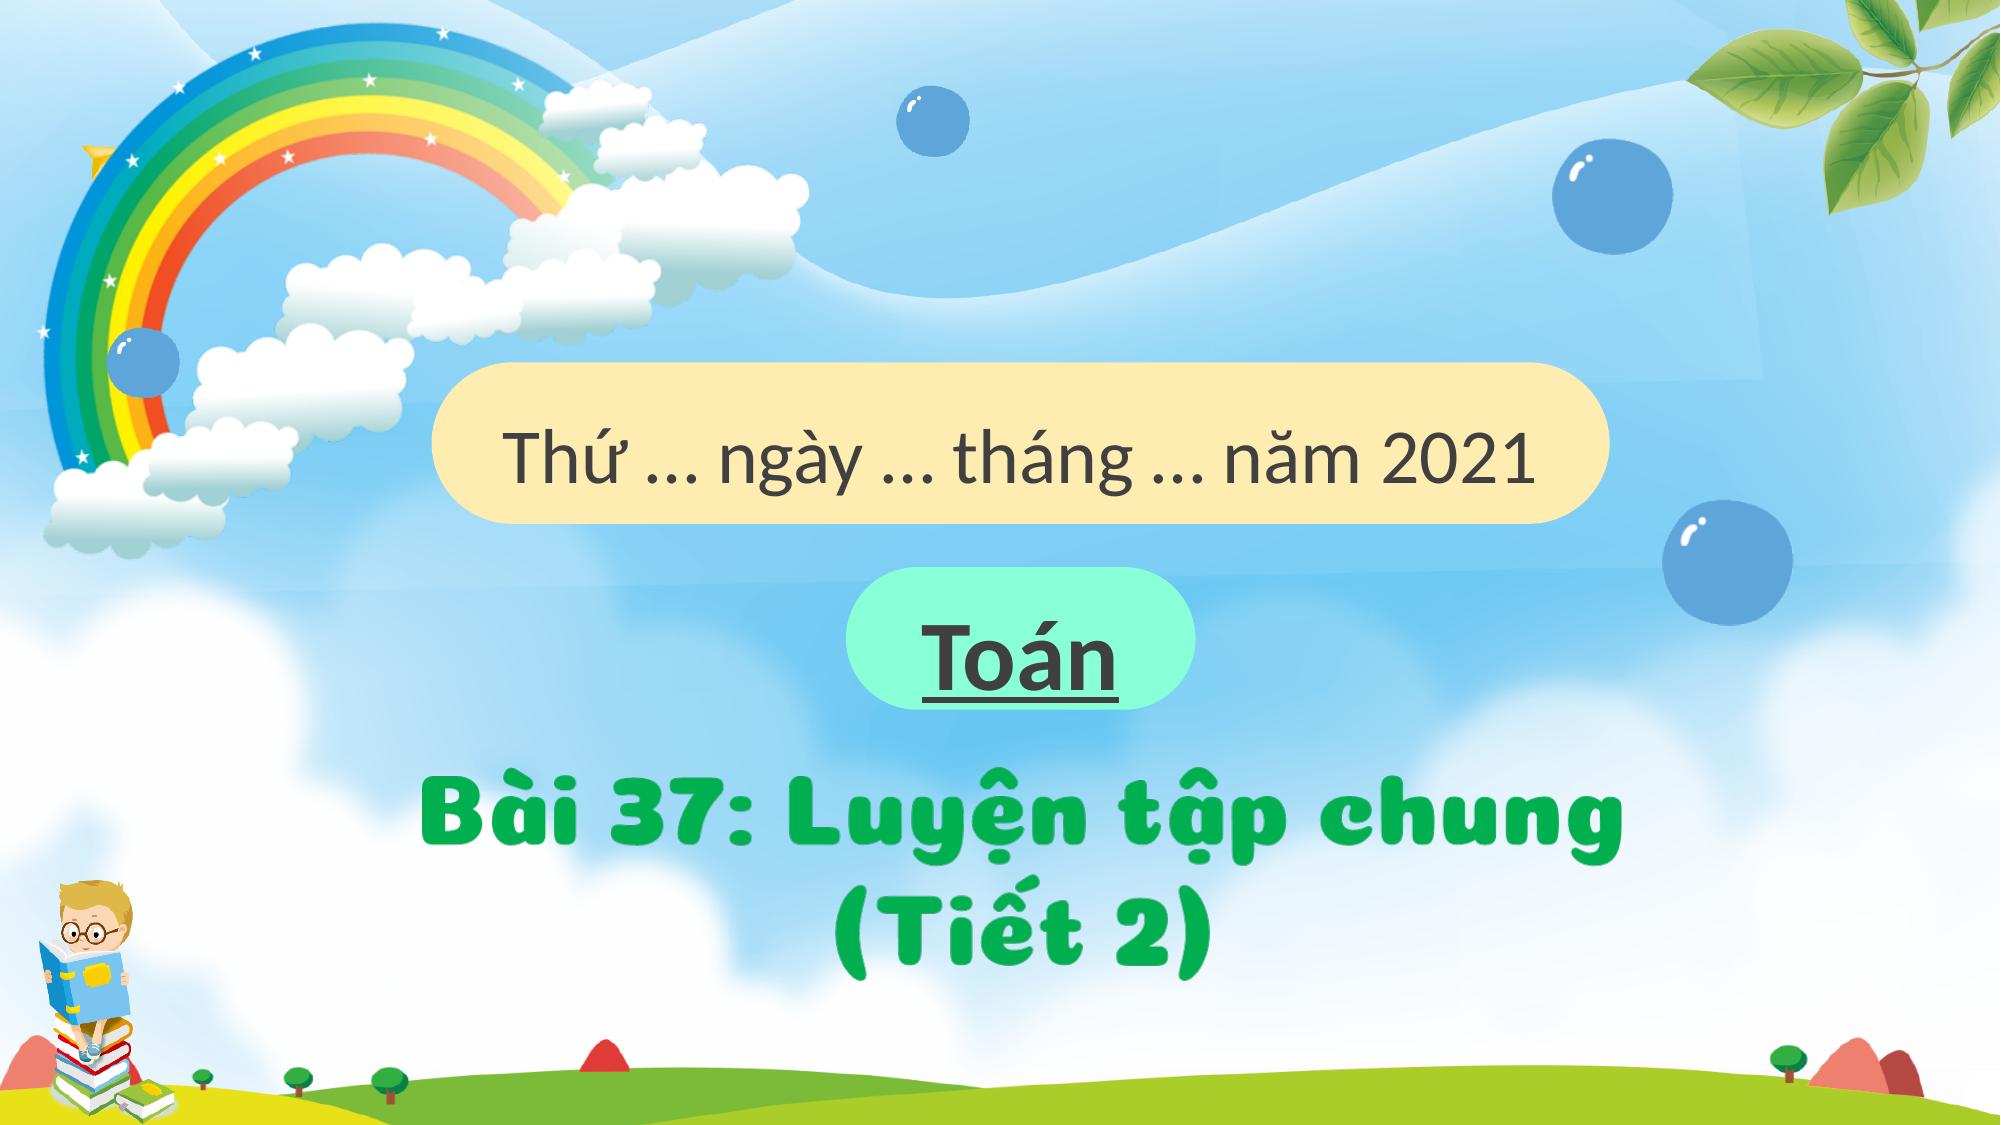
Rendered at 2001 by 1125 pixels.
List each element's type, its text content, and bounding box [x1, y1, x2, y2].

text_box Thứ … ngày … tháng … năm 2021 [916, 361, 1611, 525]
picture [0, 0, 2000, 1125]
text_box Toán [859, 566, 1197, 711]
